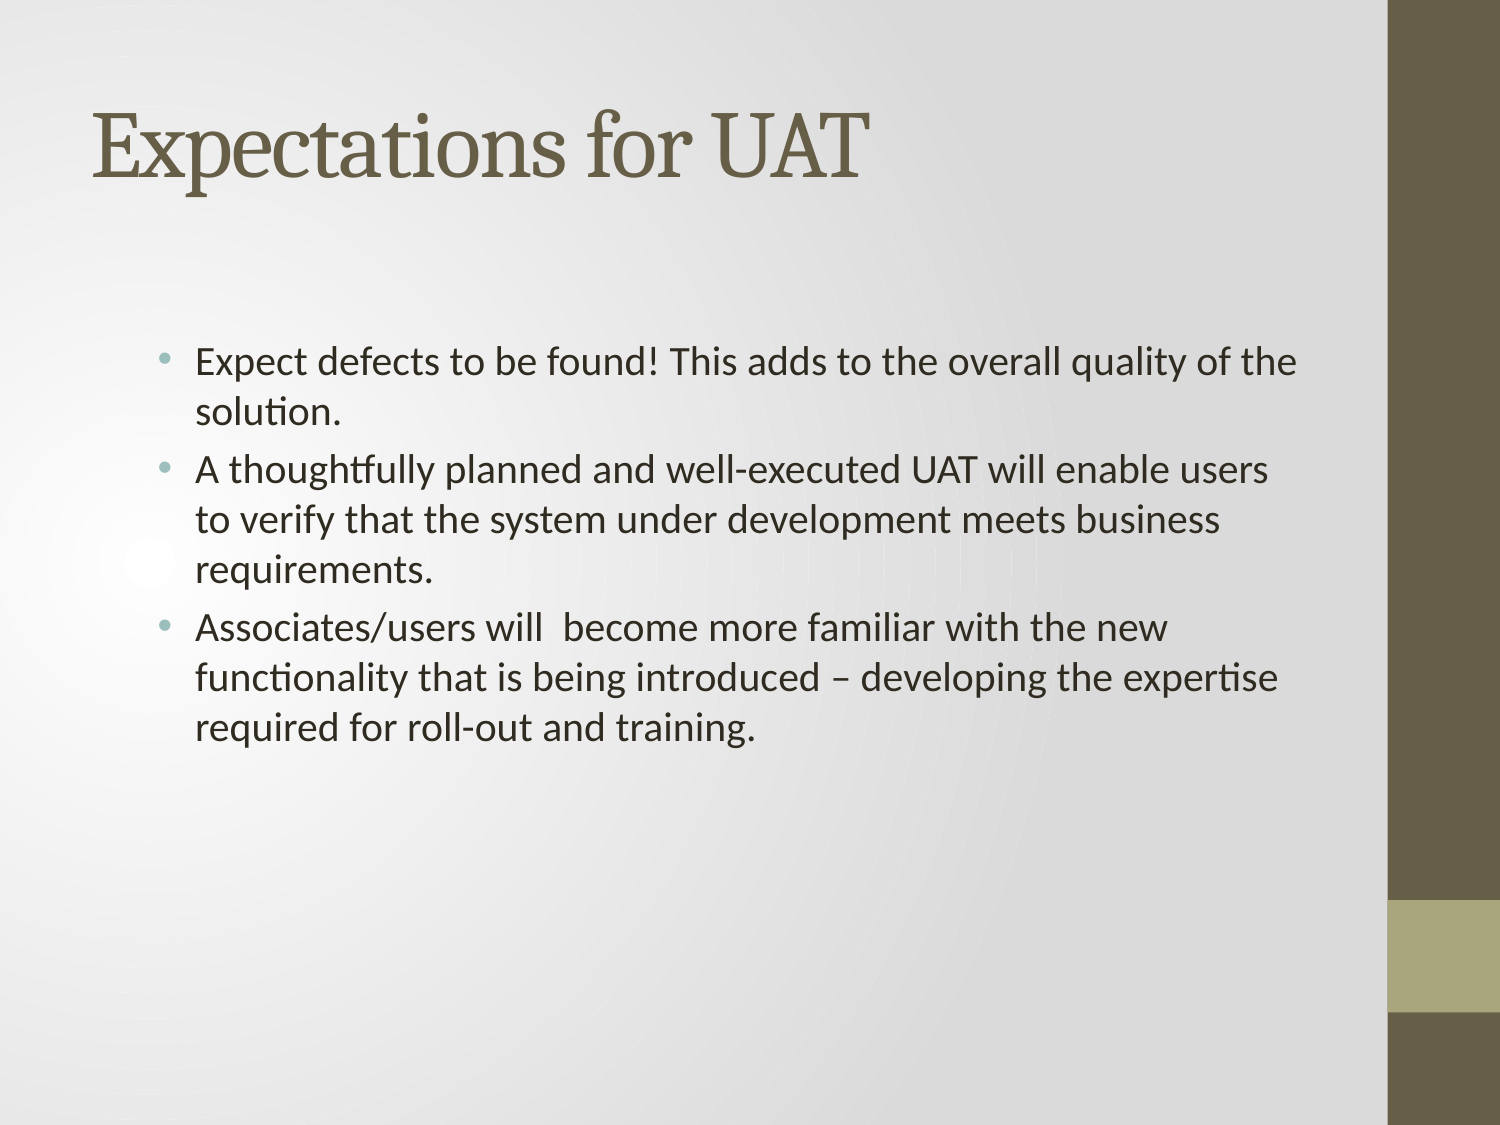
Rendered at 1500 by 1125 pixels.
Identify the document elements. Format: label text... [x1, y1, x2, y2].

list Expect defects to be found! This adds to the overall quality of the solution. A thoughtfully planned and well-executed UAT will enable users to verify that the system under development meets business requirements. Associates/users will become more familiar with the new functionality that is being introduced – developing the expertise required for roll-out and training. [75, 262, 1325, 1050]
title Expectations for UAT [75, 45, 1325, 233]
